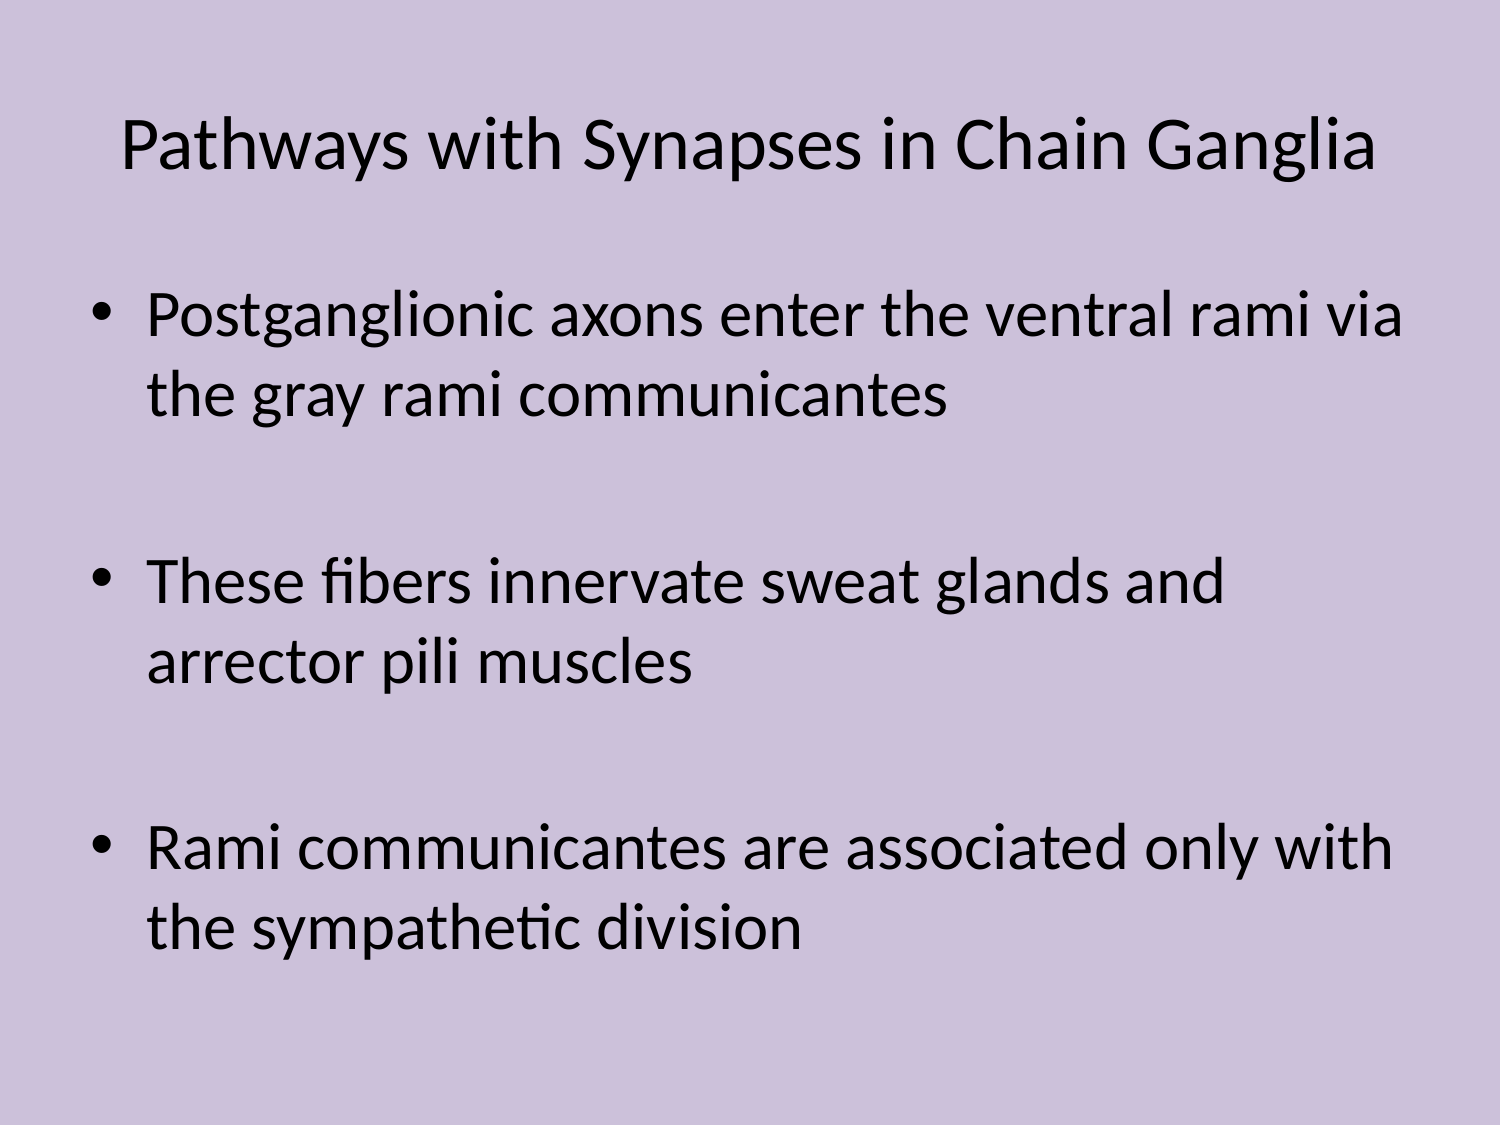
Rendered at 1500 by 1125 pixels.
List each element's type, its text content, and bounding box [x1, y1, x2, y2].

title Pathways with Synapses in Chain Ganglia [75, 45, 1425, 233]
list Postganglionic axons enter the ventral rami via the gray rami communicantes These fibers innervate sweat glands and arrector pili muscles Rami communicantes are associated only with the sympathetic division [75, 262, 1425, 1005]
